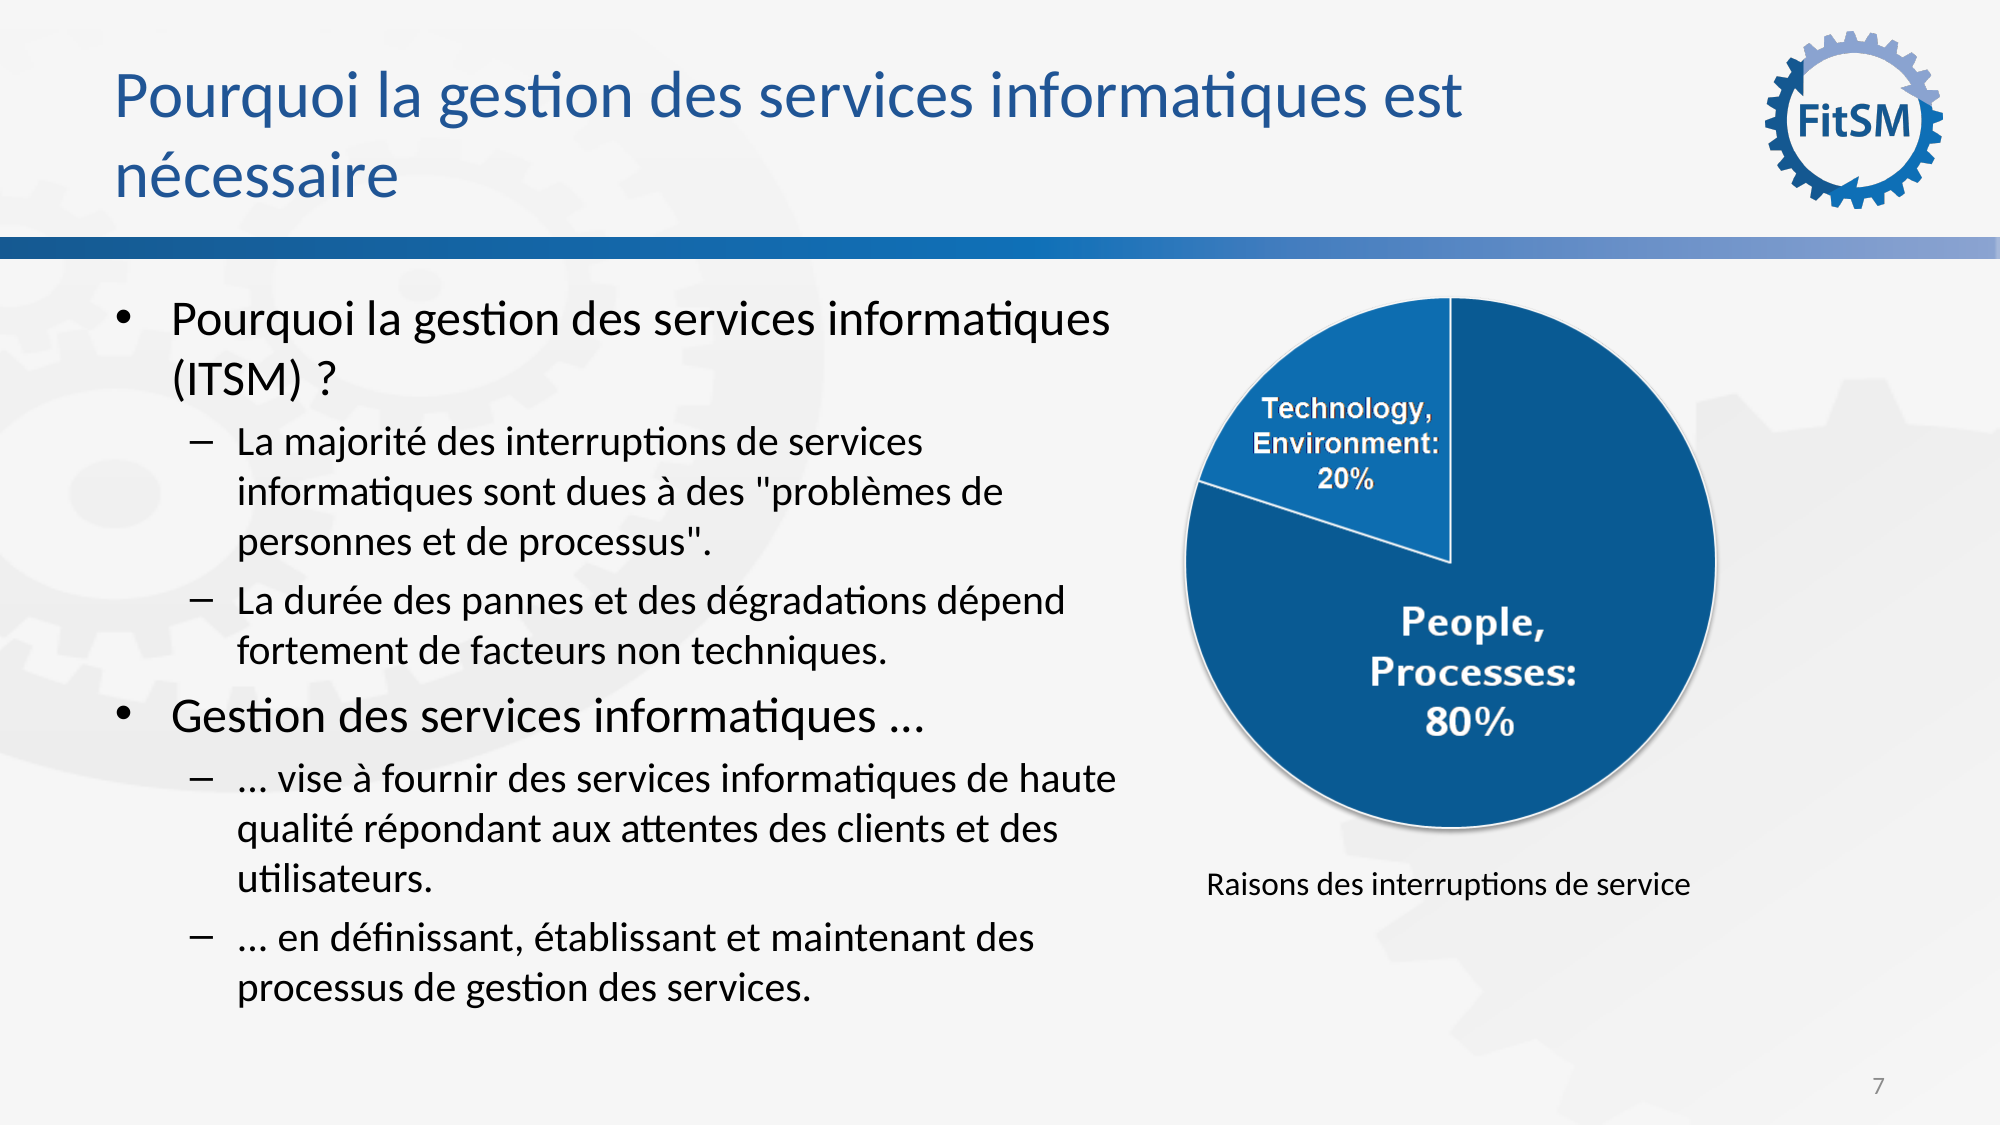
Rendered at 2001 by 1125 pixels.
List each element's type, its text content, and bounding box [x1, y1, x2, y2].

slide_number 7 [1433, 1054, 1900, 1115]
title Pourquoi la gestion des services informatiques est nécessaire [99, 45, 1586, 217]
list Pourquoi la gestion des services informatiques (ITSM) ? La majorité des interruptions de services informatiques sont dues à des "problèmes de personnes et de processus". La durée des pannes et des dégradations dépend fortement de facteurs non techniques. Gestion des services informatiques ... ... vise à fournir des services informatiques de haute qualité répondant aux attentes des clients et des utilisateurs. ... en définissant, établissant et maintenant des processus de gestion des services. [99, 278, 1153, 1038]
text_box Raisons des interruptions de service [1137, 861, 1761, 913]
picture [0, 0, 2000, 1125]
